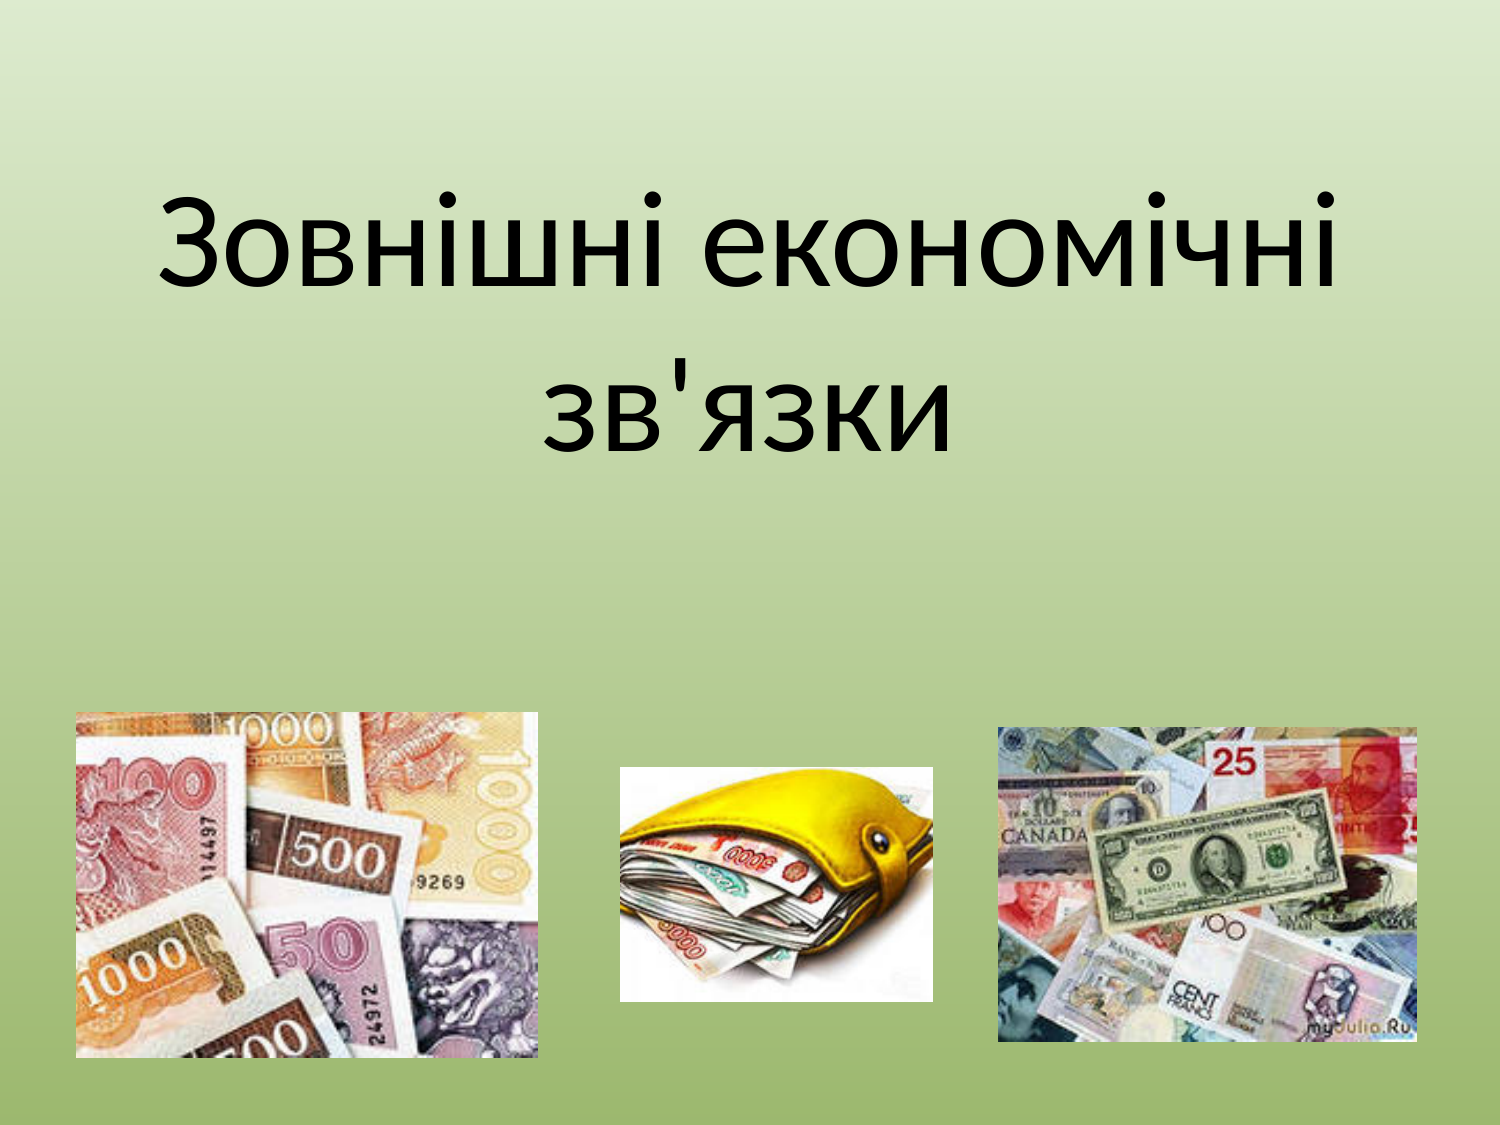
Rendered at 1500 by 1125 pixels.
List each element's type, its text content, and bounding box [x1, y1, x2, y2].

picture [997, 727, 1417, 1043]
picture [76, 711, 538, 1058]
picture [619, 767, 933, 1003]
title Зовнішні економічні зв'язки [112, 101, 1388, 528]
